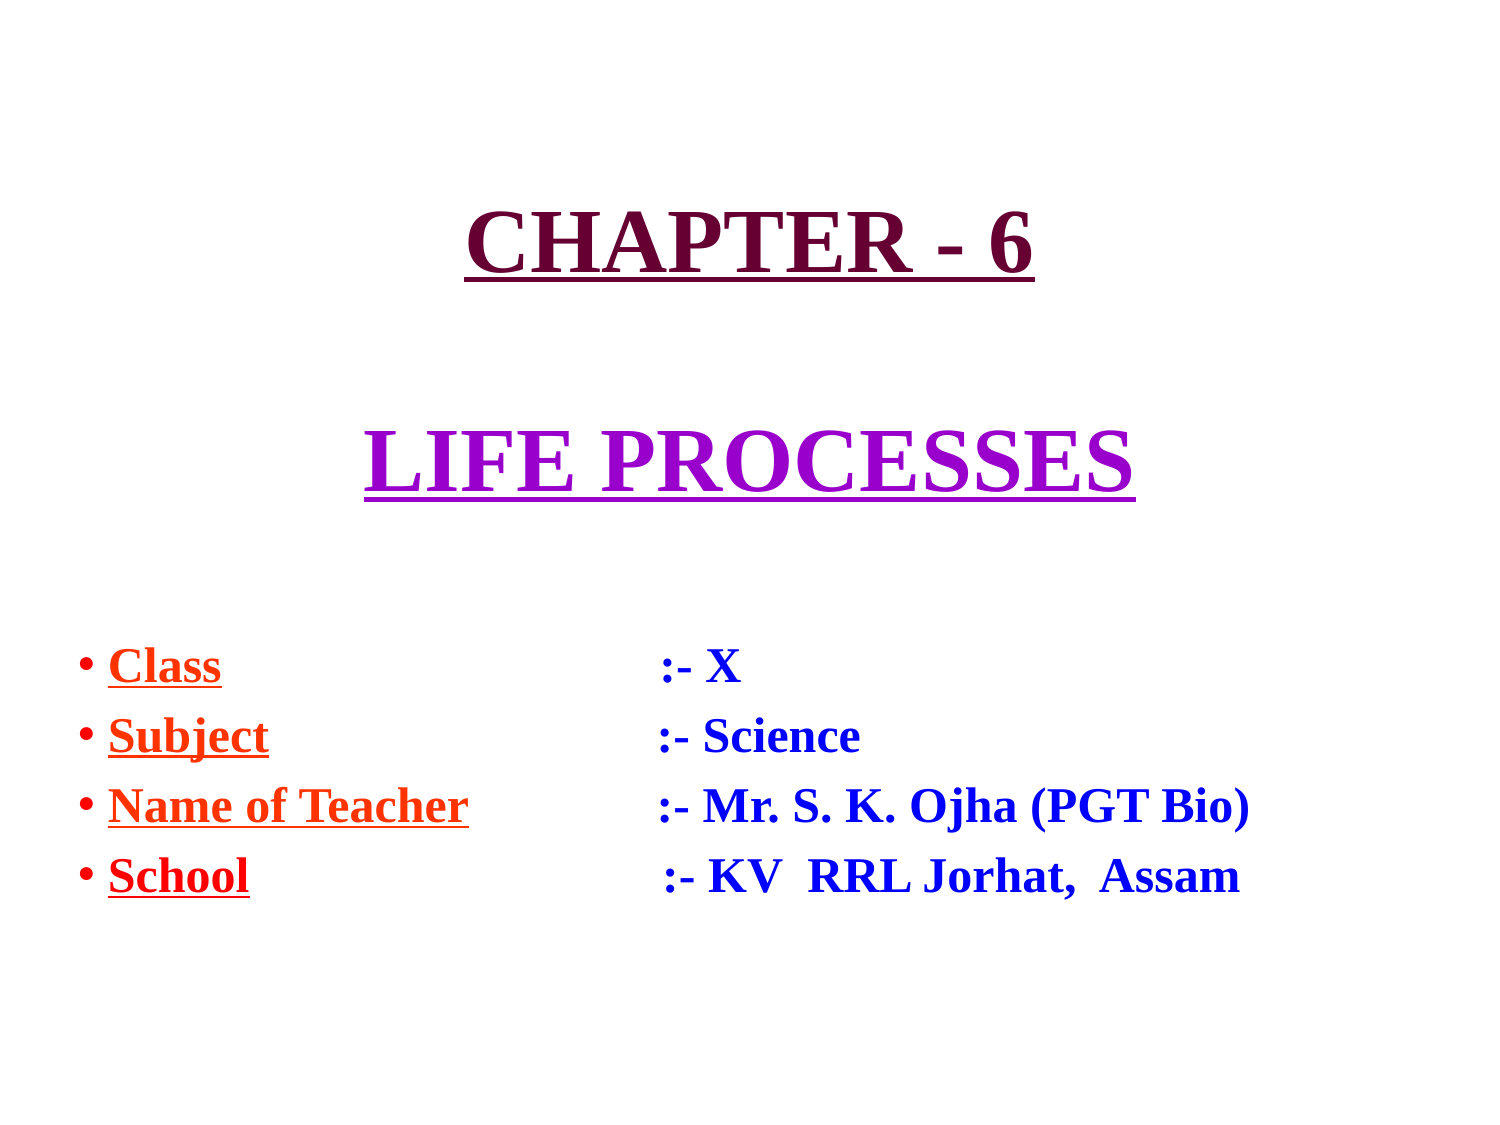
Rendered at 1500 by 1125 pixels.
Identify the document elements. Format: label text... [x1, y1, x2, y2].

title CHAPTER - 6 LIFE PROCESSES [112, 137, 1388, 554]
subtitle Class :- X Subject :- Science Name of Teacher :- Mr. S. K. Ojha (PGT Bio) School :- KV RRL Jorhat, Assam [62, 624, 1413, 950]
